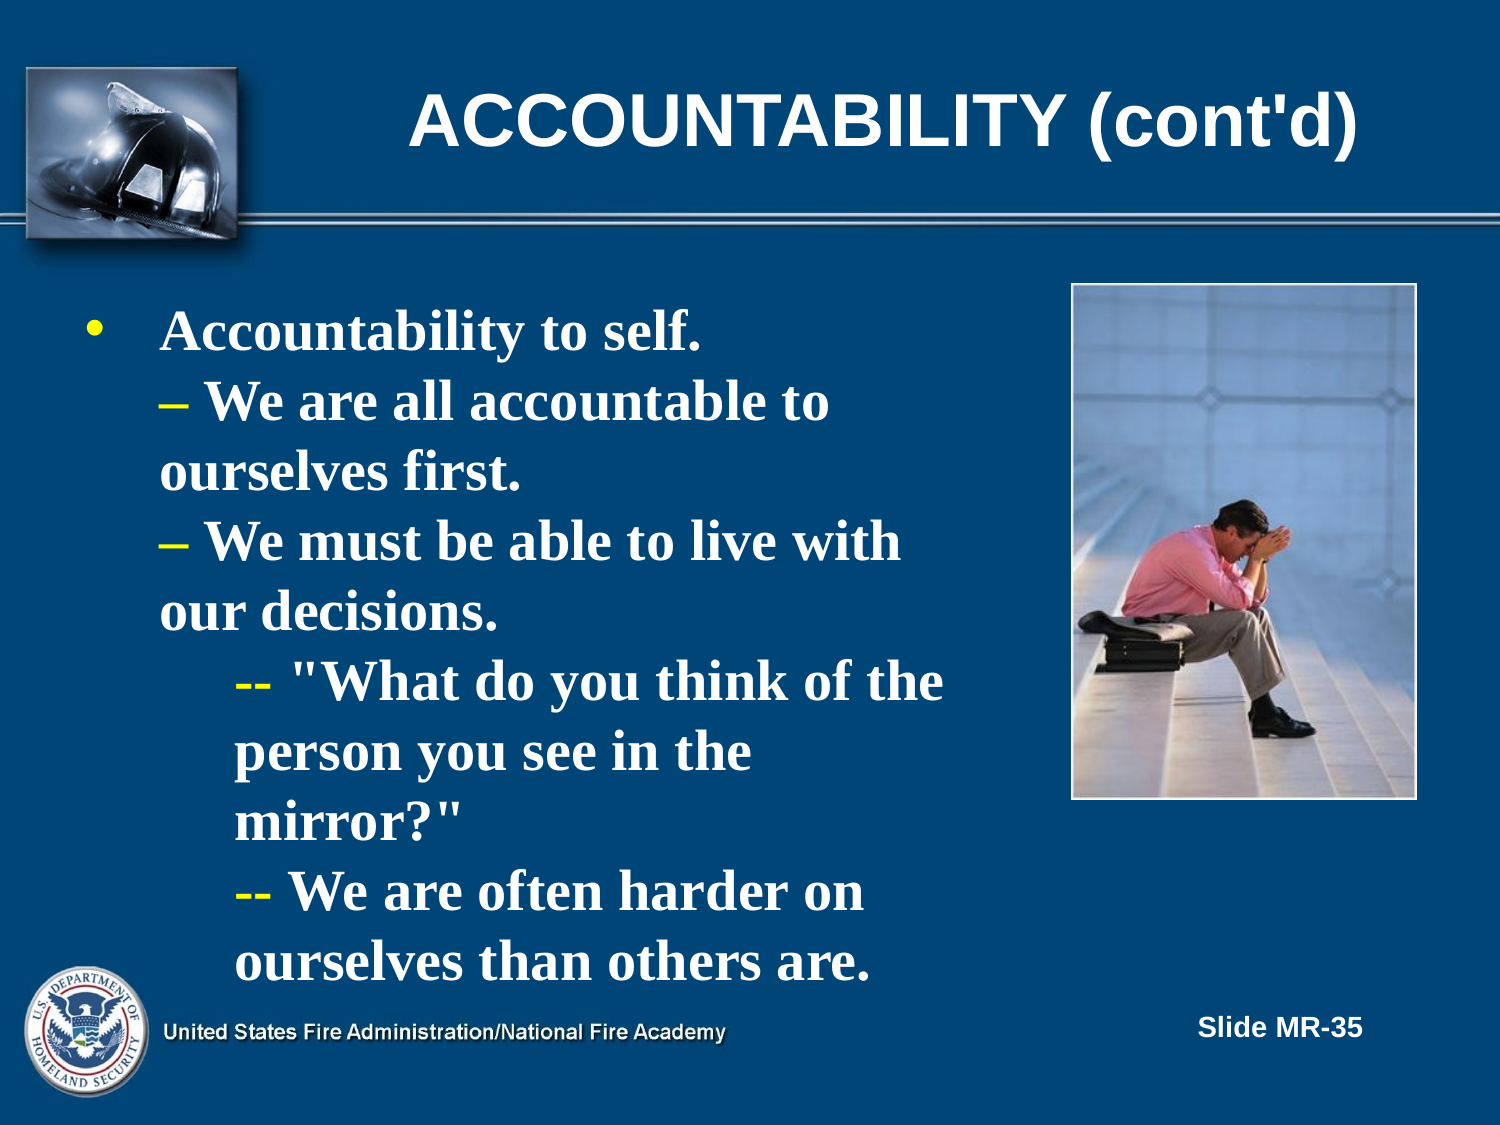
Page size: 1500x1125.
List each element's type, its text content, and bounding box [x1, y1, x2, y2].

list Accountability to self. – We are all accountable to ourselves first. – We must be able to live with our decisions. -- "What do you think of the person you see in the mirror?" -- We are often harder on ourselves than others are. [69, 284, 999, 962]
picture [0, 0, 1500, 1125]
slide_number Slide MR-35 [1065, 1000, 1379, 1076]
title Accountability (cont'd) [302, 22, 1465, 211]
